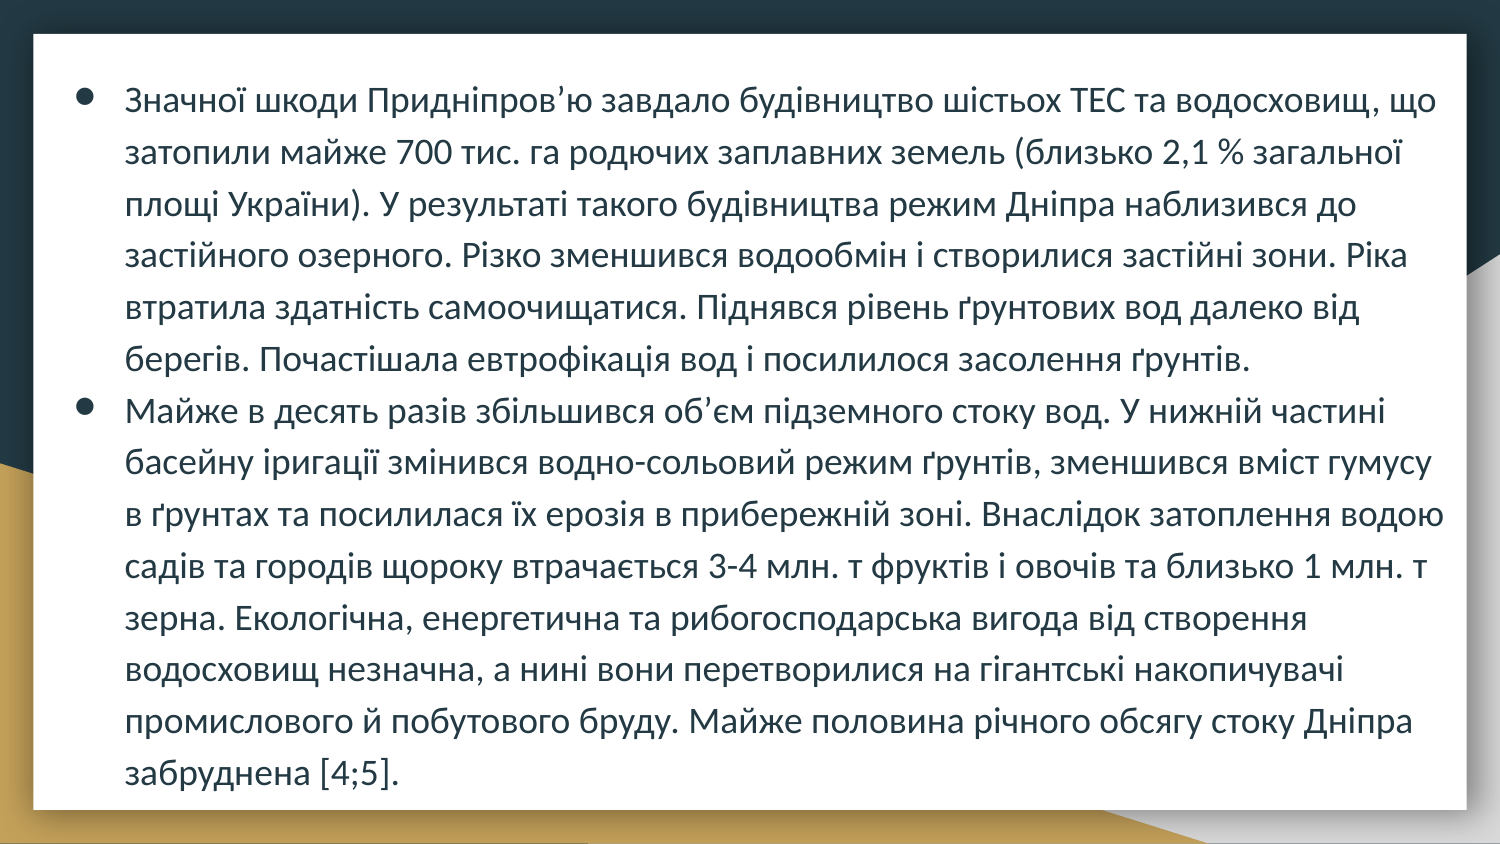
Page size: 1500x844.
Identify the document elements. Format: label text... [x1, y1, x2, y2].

list Значної шкоди Придніпров’ю завдало будівництво шістьох ТЕС та водосховищ, що затопили майже 700 тис. га родючих заплавних земель (близько 2,1 % загальної площі України). У результаті такого будівництва режим Дніпра наблизився до застійного озерного. Різко зменшився водообмін і створилися застійні зони. Ріка втратила здатність самоочищатися. Піднявся рівень ґрунтових вод далеко від берегів. Почастішала евтрофікація вод і посилилося засолення ґрунтів. Майже в десять разів збільшився об’єм підземного стоку вод. У нижній частині басейну іригації змінився водно-сольовий режим ґрунтів, зменшився вміст гумусу в ґрунтах та посилилася їх ерозія в прибережній зоні. Внаслідок затоплення водою садів та городів щороку втрачається 3-4 млн. т фруктів і овочів та близько 1 млн. т зерна. Екологічна, енергетична та рибогосподарська вигода від створення водосховищ незначна, а нині вони перетворилися на гігантські накопичувачі промислового й побутового бруду. Майже половина річного обсягу стоку Дніпра забруднена [4;5]. [34, 53, 1464, 799]
